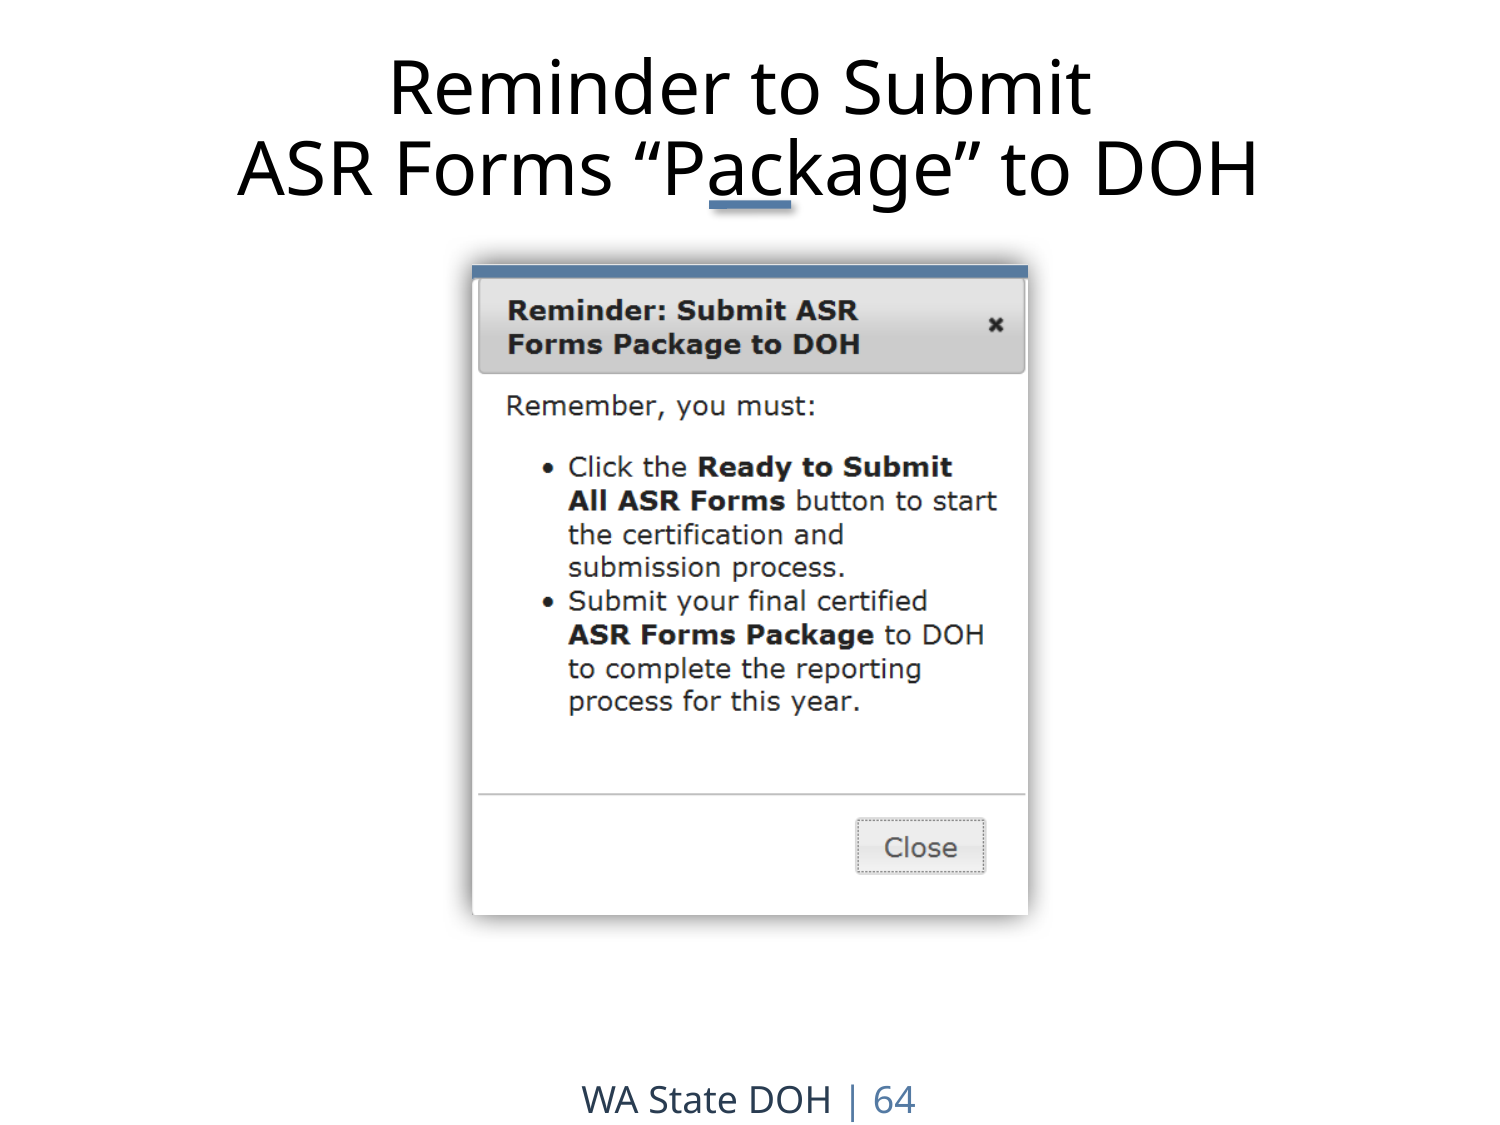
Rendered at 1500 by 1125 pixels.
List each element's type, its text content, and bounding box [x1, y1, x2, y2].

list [472, 264, 1028, 915]
list Reminder to Submit ASR Forms “Package” to DOH [0, 42, 1500, 122]
